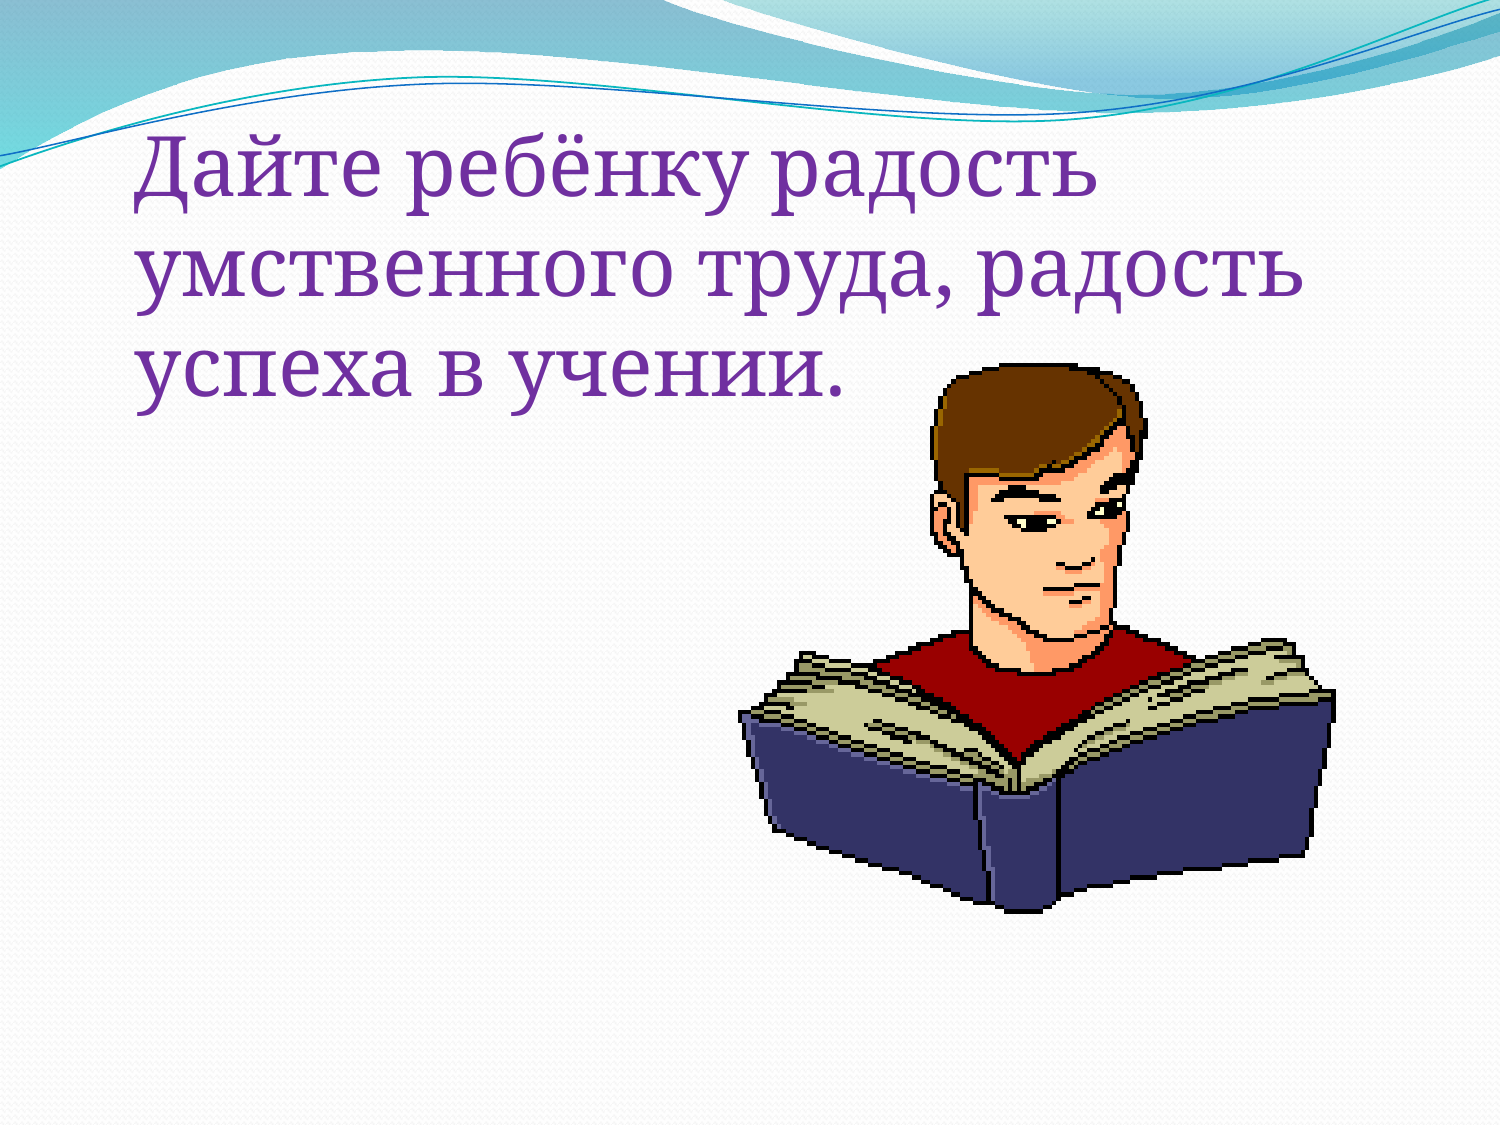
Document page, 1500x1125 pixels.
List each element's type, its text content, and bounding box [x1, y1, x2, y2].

list Дайте ребёнку радость умственного труда, радость успеха в учении. [75, 105, 1425, 1005]
picture [737, 363, 1337, 915]
